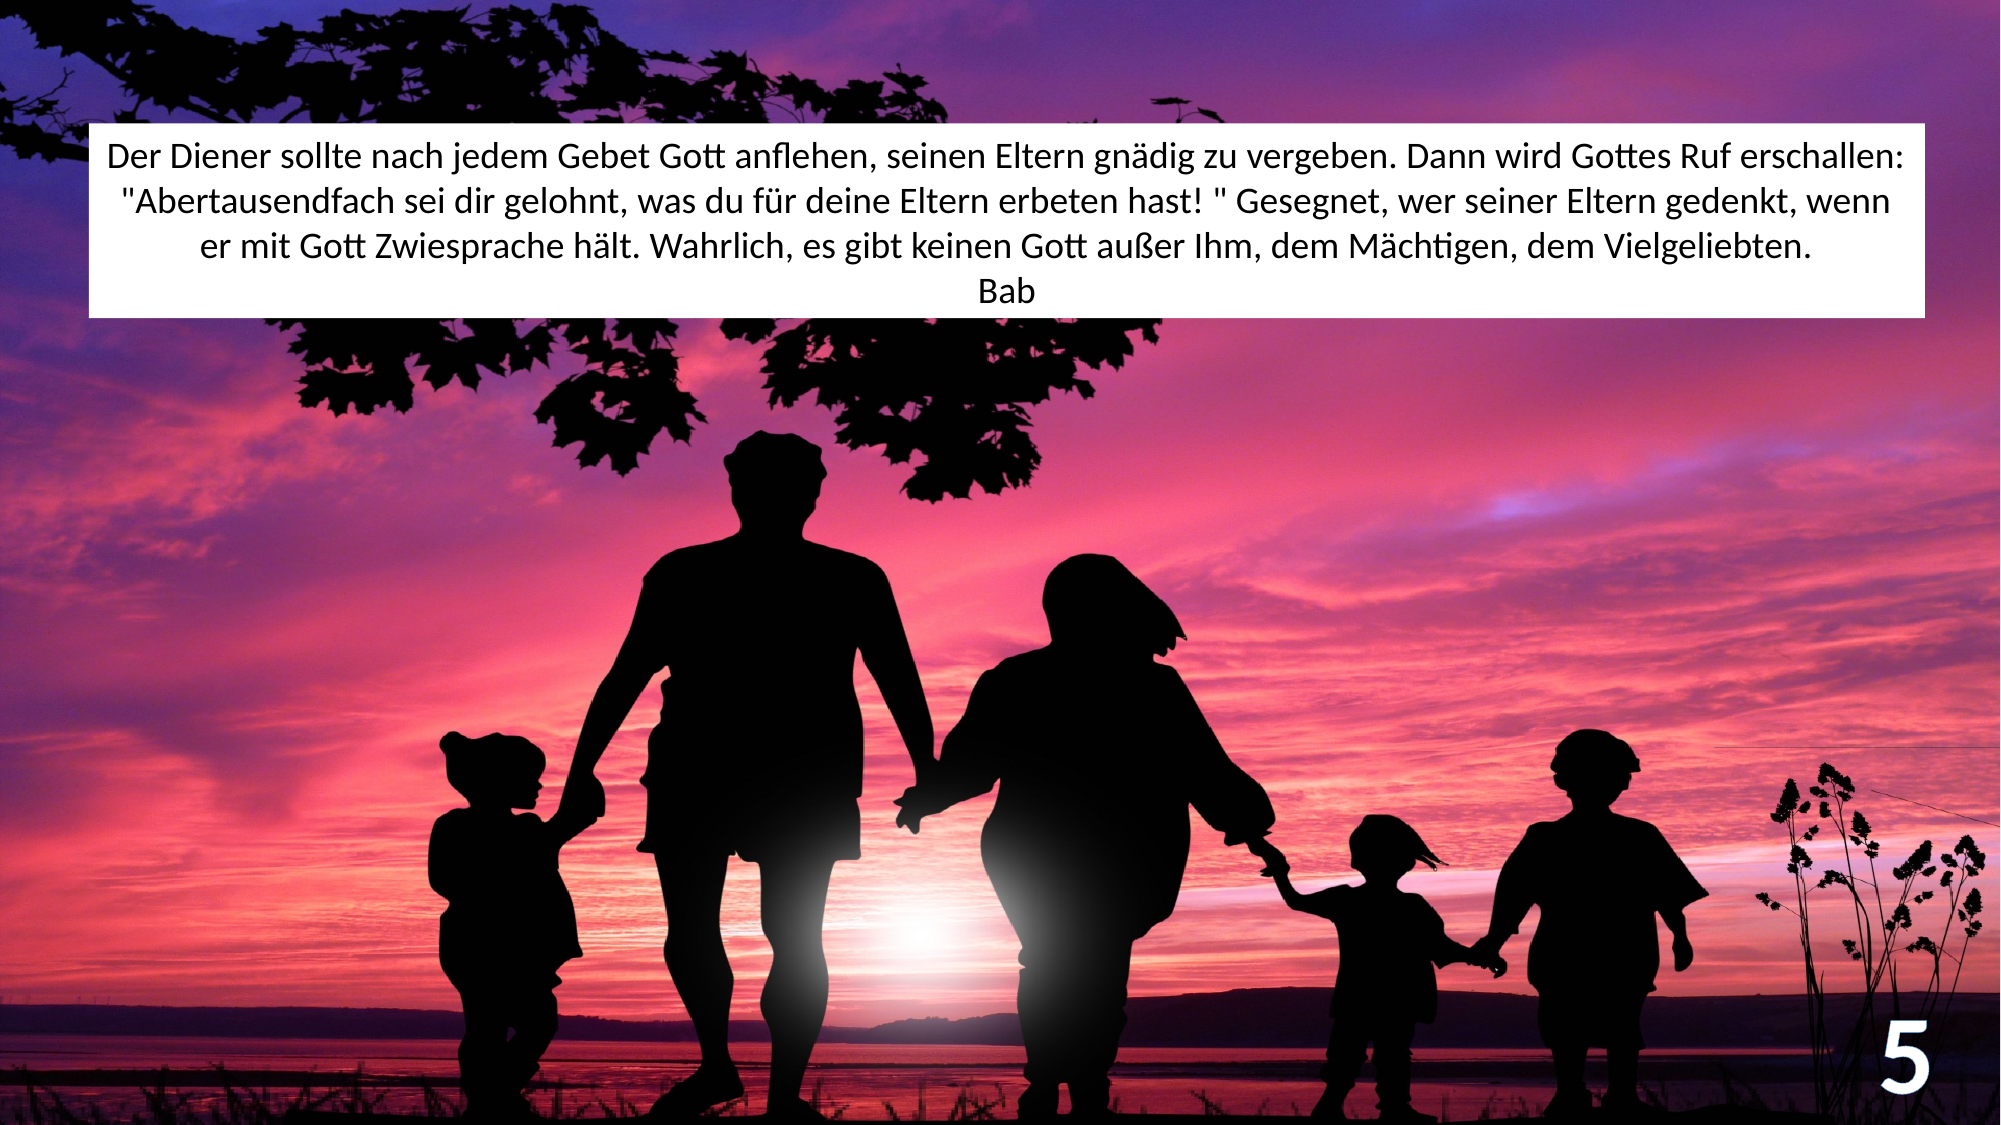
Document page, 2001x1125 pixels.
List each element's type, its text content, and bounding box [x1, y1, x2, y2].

picture [0, 0, 2001, 1125]
text_box 5 [1862, 973, 1950, 1124]
text_box Der Diener sollte nach jedem Gebet Gott anflehen, seinen Eltern gnädig zu vergeben. Dann wird Gottes Ruf erschallen: "Abertausendfach sei dir gelohnt, was du für deine Eltern erbeten hast! " Gesegnet, wer seiner Eltern gedenkt, wenn er mit Gott Zwiesprache hält. Wahrlich, es gibt keinen Gott außer Ihm, dem Mächtigen, dem Vielgeliebten. Bab [88, 123, 1925, 319]
